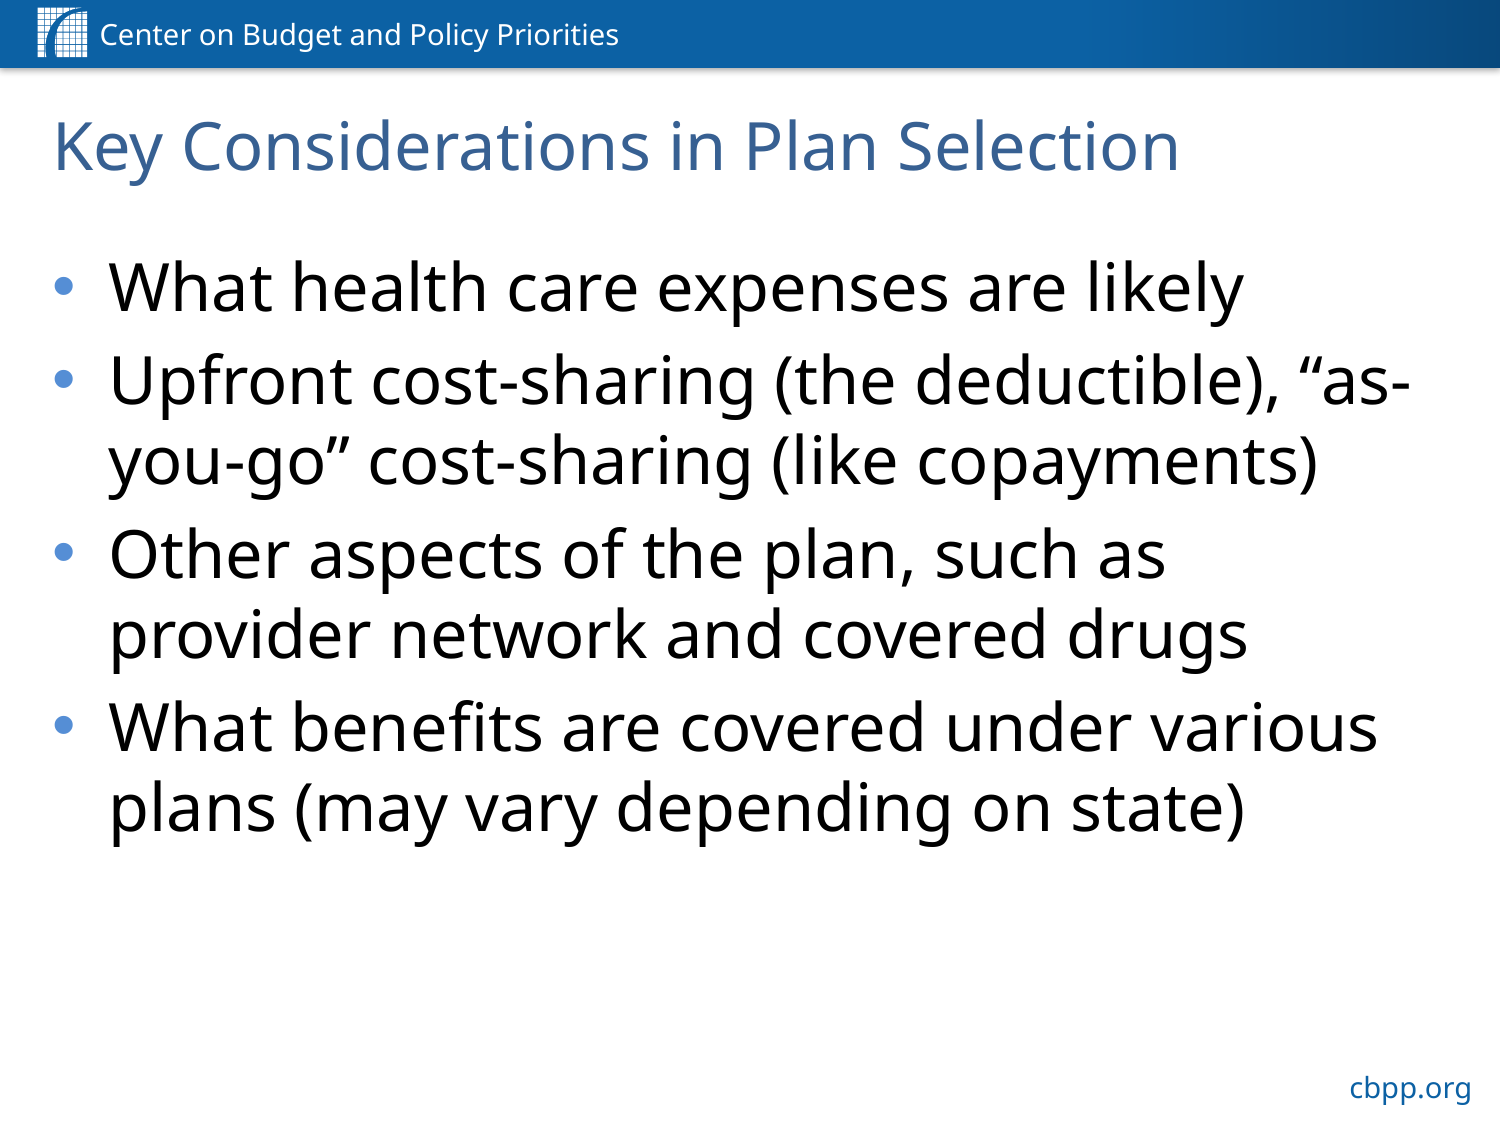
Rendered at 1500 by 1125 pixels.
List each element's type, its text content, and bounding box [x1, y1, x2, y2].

list What health care expenses are likely Upfront cost-sharing (the deductible), “as-you-go” cost-sharing (like copayments) Other aspects of the plan, such as provider network and covered drugs What benefits are covered under various plans (may vary depending on state) [37, 237, 1463, 1005]
title Key Considerations in Plan Selection [37, 99, 1463, 188]
